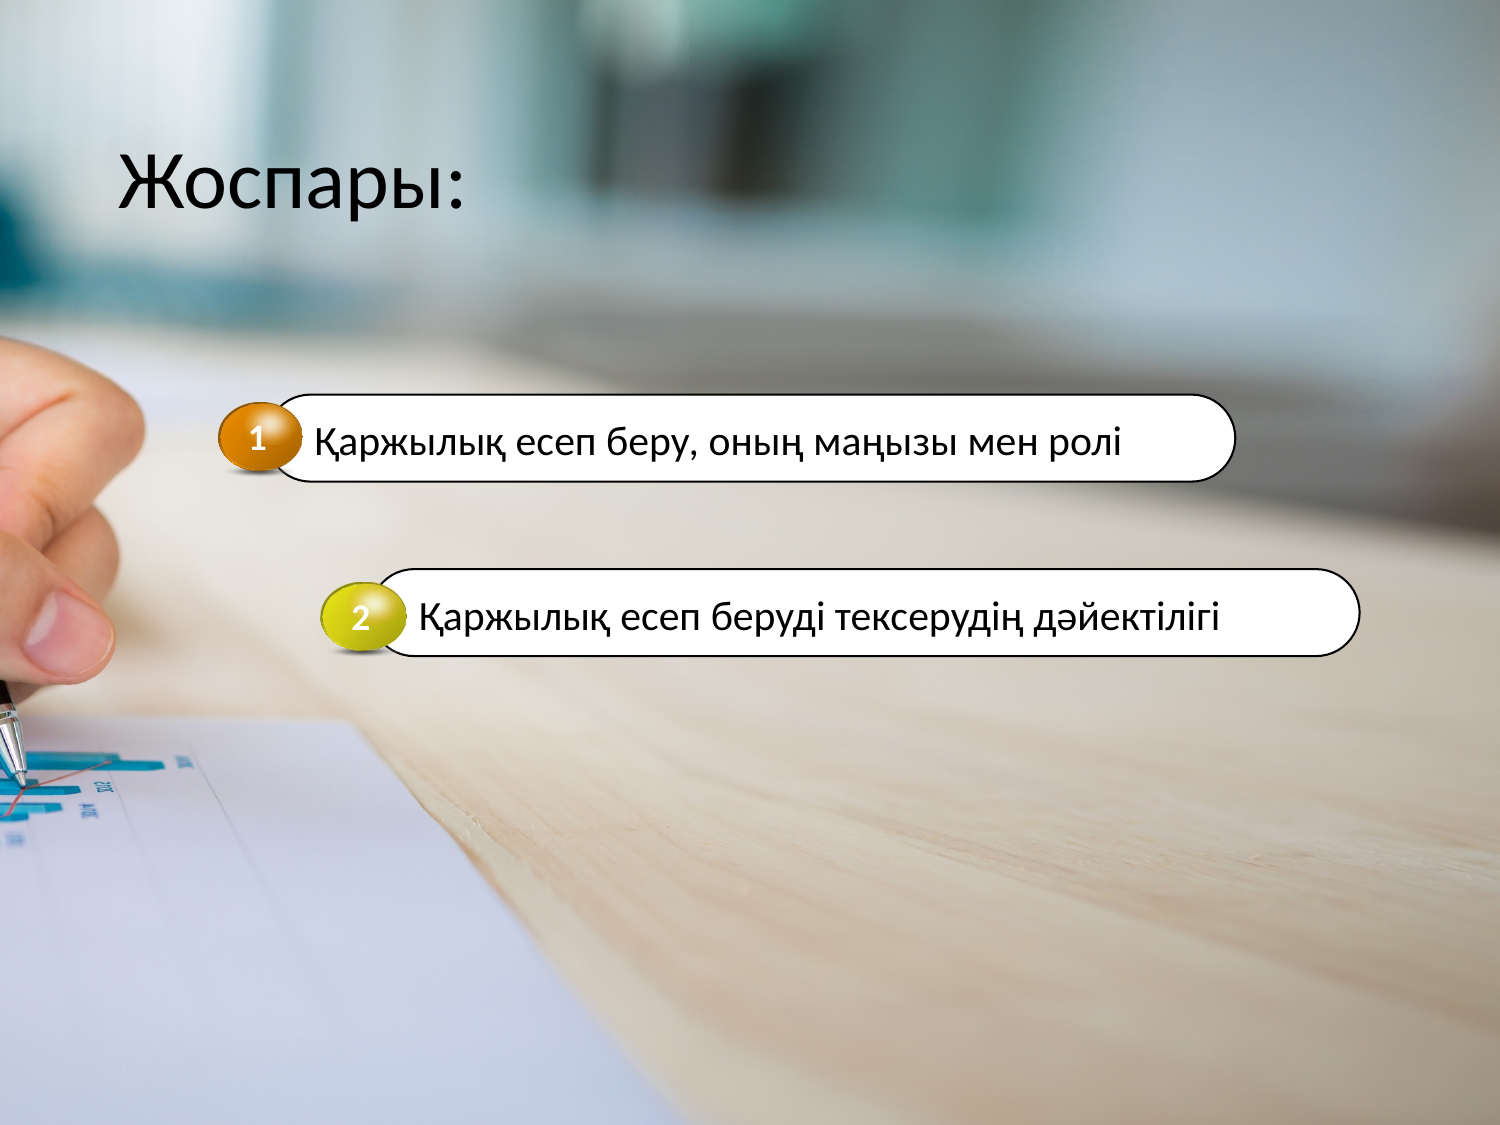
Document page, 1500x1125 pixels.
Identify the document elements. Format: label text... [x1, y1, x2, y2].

title Жоспары: [103, 107, 1397, 256]
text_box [218, 394, 1236, 523]
picture [0, 0, 1500, 1125]
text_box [320, 569, 1360, 698]
picture [0, 770, 8, 778]
